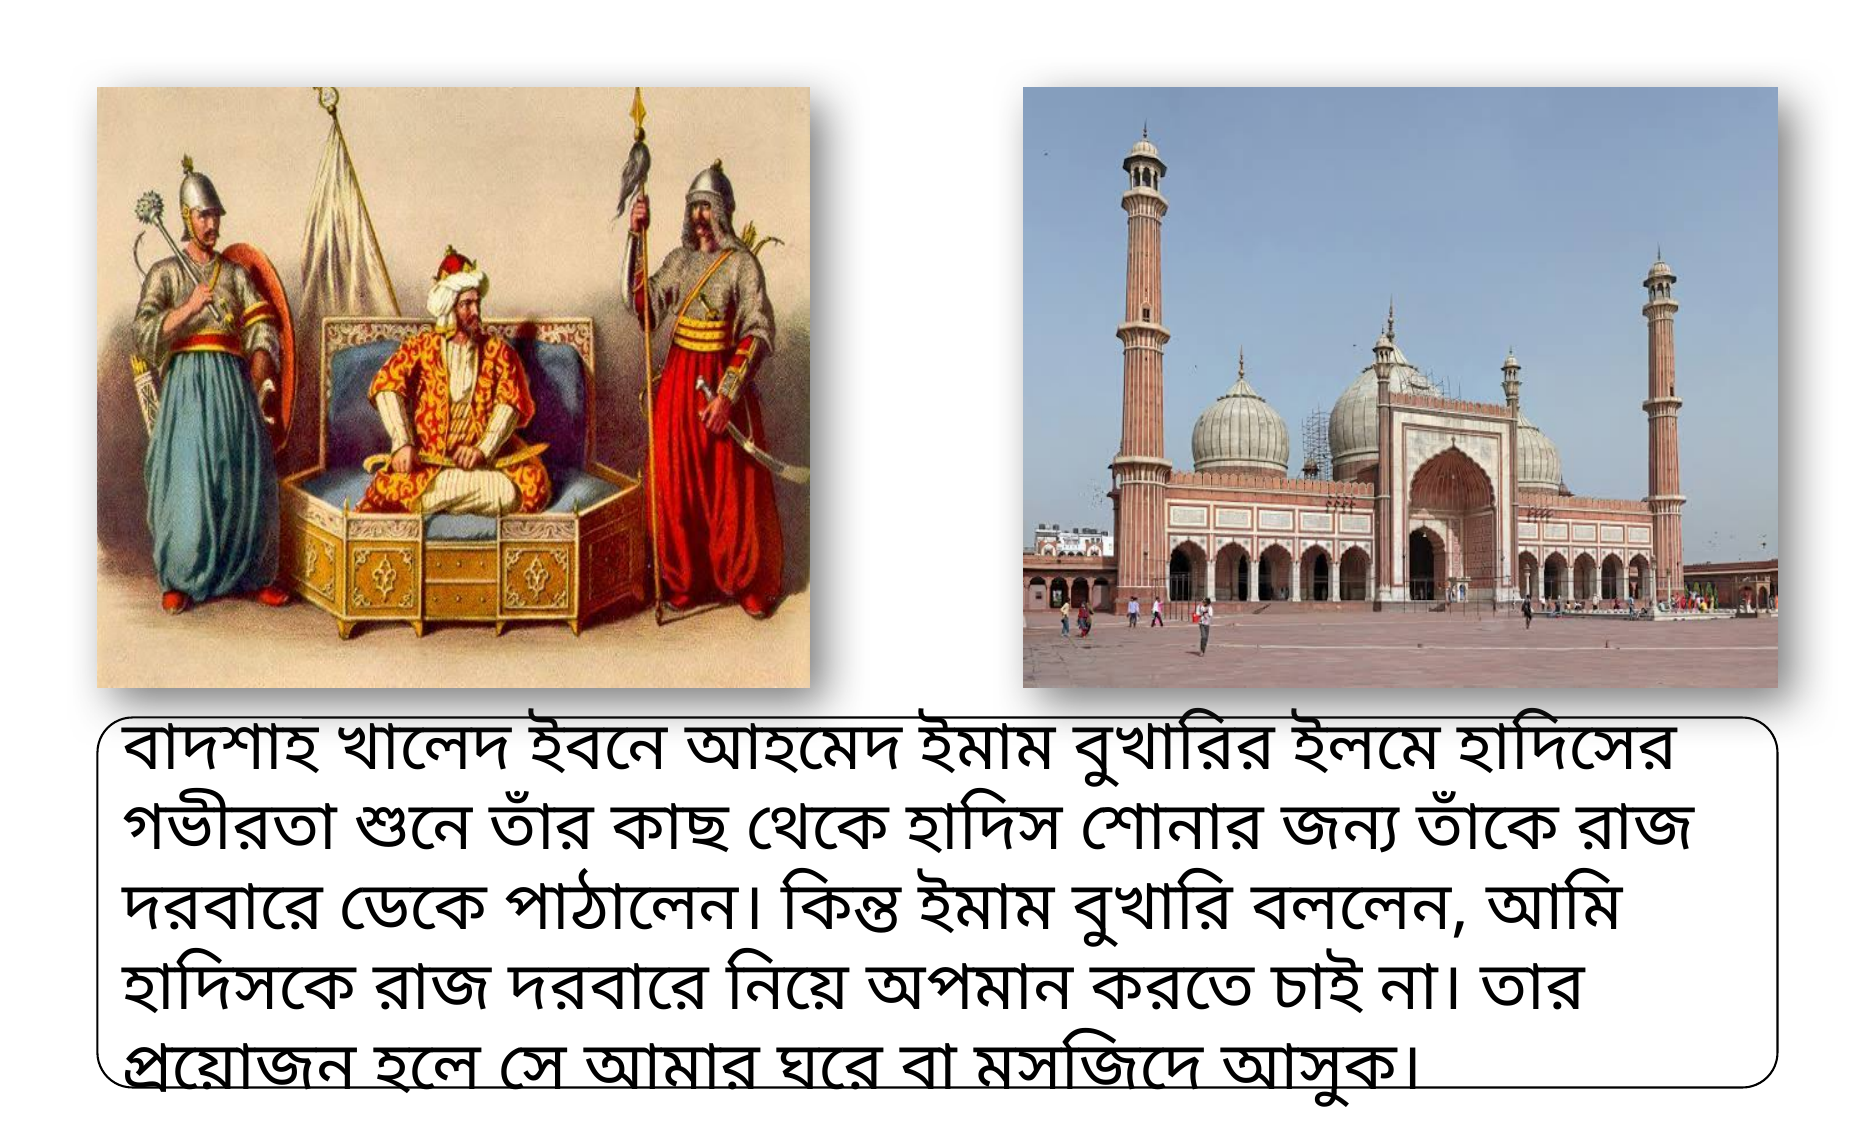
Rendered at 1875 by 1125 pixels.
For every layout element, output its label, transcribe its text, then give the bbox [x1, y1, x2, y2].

text_box বাদশাহ খালেদ ইবনে আহমেদ ইমাম বুখারির ইলমে হাদিসের গভীরতা শুনে তাঁর কাছ থেকে হাদিস শোনার জন্য তাঁকে রাজ দরবারে ডেকে পাঠালেন। কিন্ত ইমাম বুখারি বললেন, আমি হাদিসকে রাজ দরবারে নিয়ে অপমান করতে চাই না। তার প্রয়োজন হলে সে আমার ঘরে বা মসজিদে আসুক। [96, 716, 1779, 1089]
picture [1023, 87, 1778, 688]
picture [97, 87, 810, 688]
